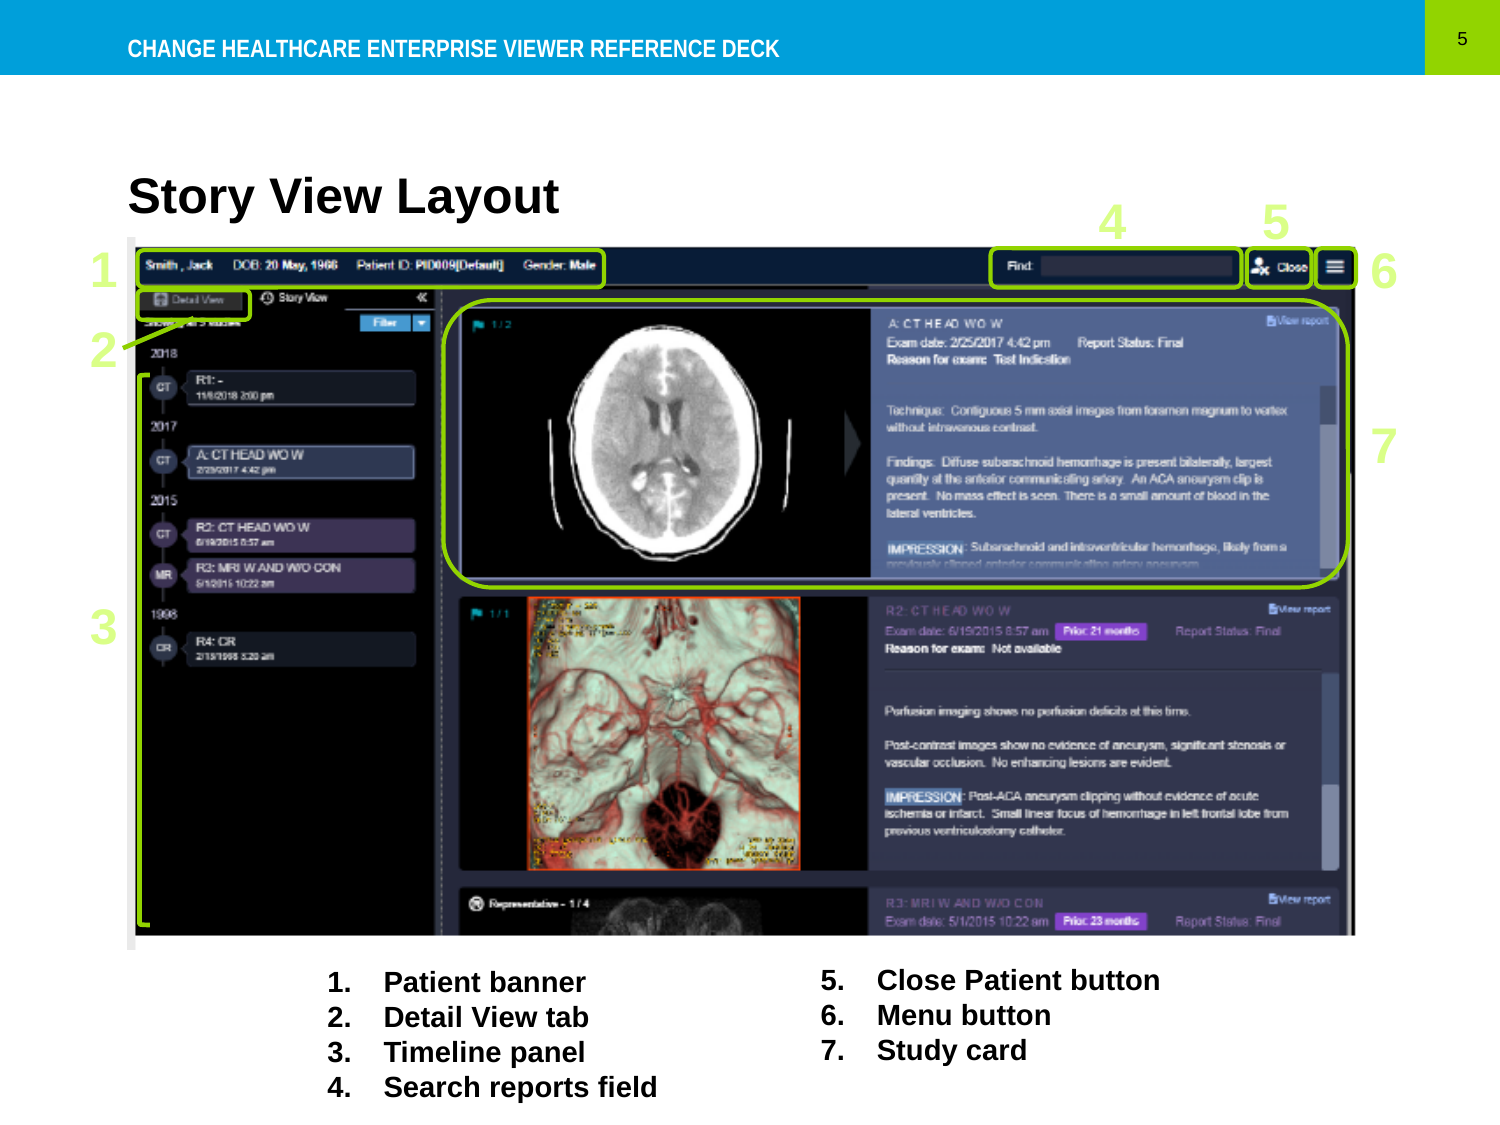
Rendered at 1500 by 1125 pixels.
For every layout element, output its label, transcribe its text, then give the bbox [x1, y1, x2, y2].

text_box 2 [74, 310, 121, 385]
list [126, 237, 1374, 951]
text_box Close Patient button Menu button Study card [805, 960, 1194, 1074]
text_box 7 [1379, 405, 1440, 481]
text_box 3 [74, 587, 121, 662]
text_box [122, 317, 194, 349]
list Change Healthcare Enterprise Viewer Reference Deck [112, 24, 900, 75]
text_box 6 [1355, 230, 1456, 306]
text_box 1 [74, 229, 825, 305]
text_box 5 [1247, 182, 1335, 235]
text_box 4 [1083, 182, 1149, 235]
title Story View Layout [112, 99, 1388, 235]
text_box Patient banner Detail View tab Timeline panel Search reports field [312, 960, 700, 1111]
slide_number 5 [1424, 18, 1500, 95]
